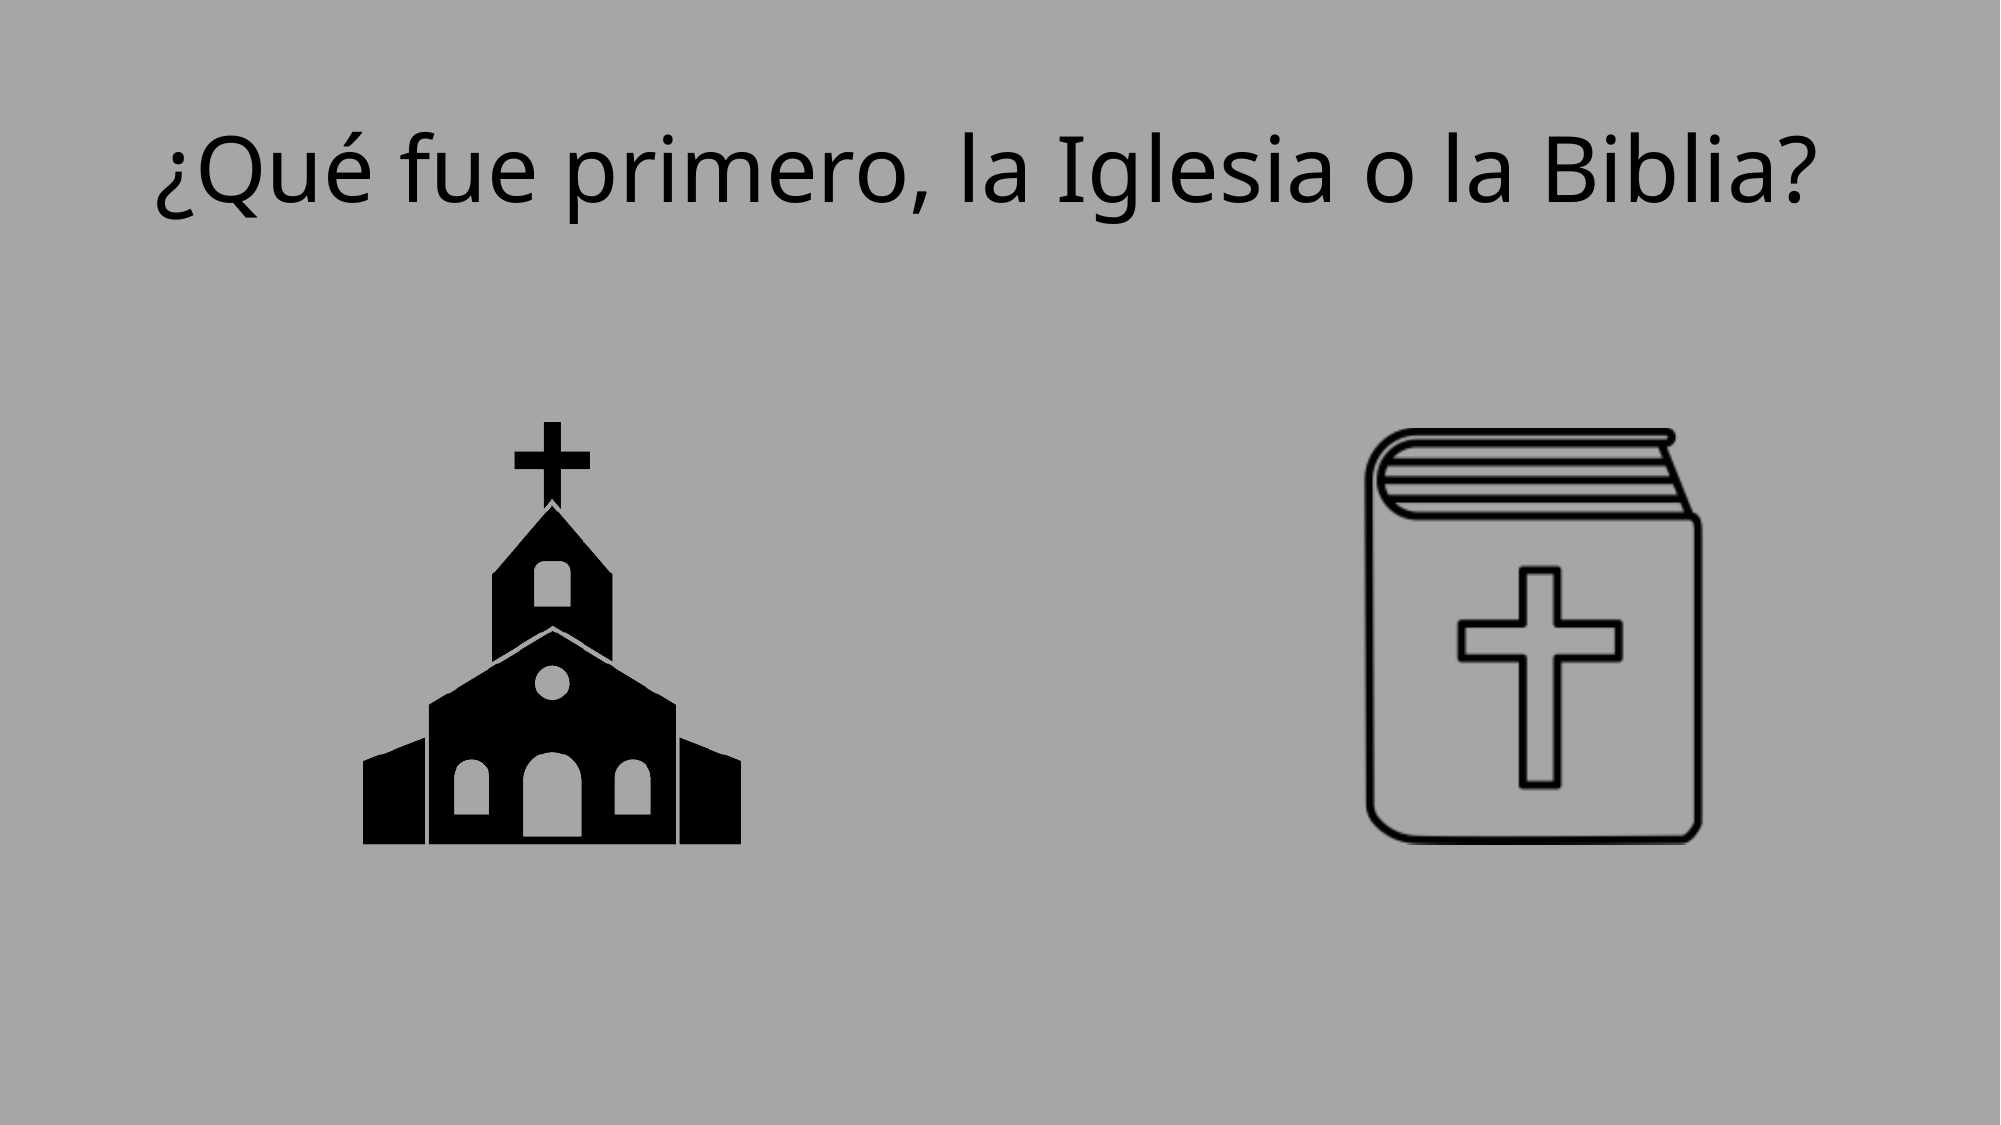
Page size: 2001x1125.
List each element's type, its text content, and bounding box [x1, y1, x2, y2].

title ¿Qué fue primero, la Iglesia o la Biblia? [137, 64, 1863, 282]
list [1325, 428, 1743, 845]
picture [362, 421, 741, 845]
